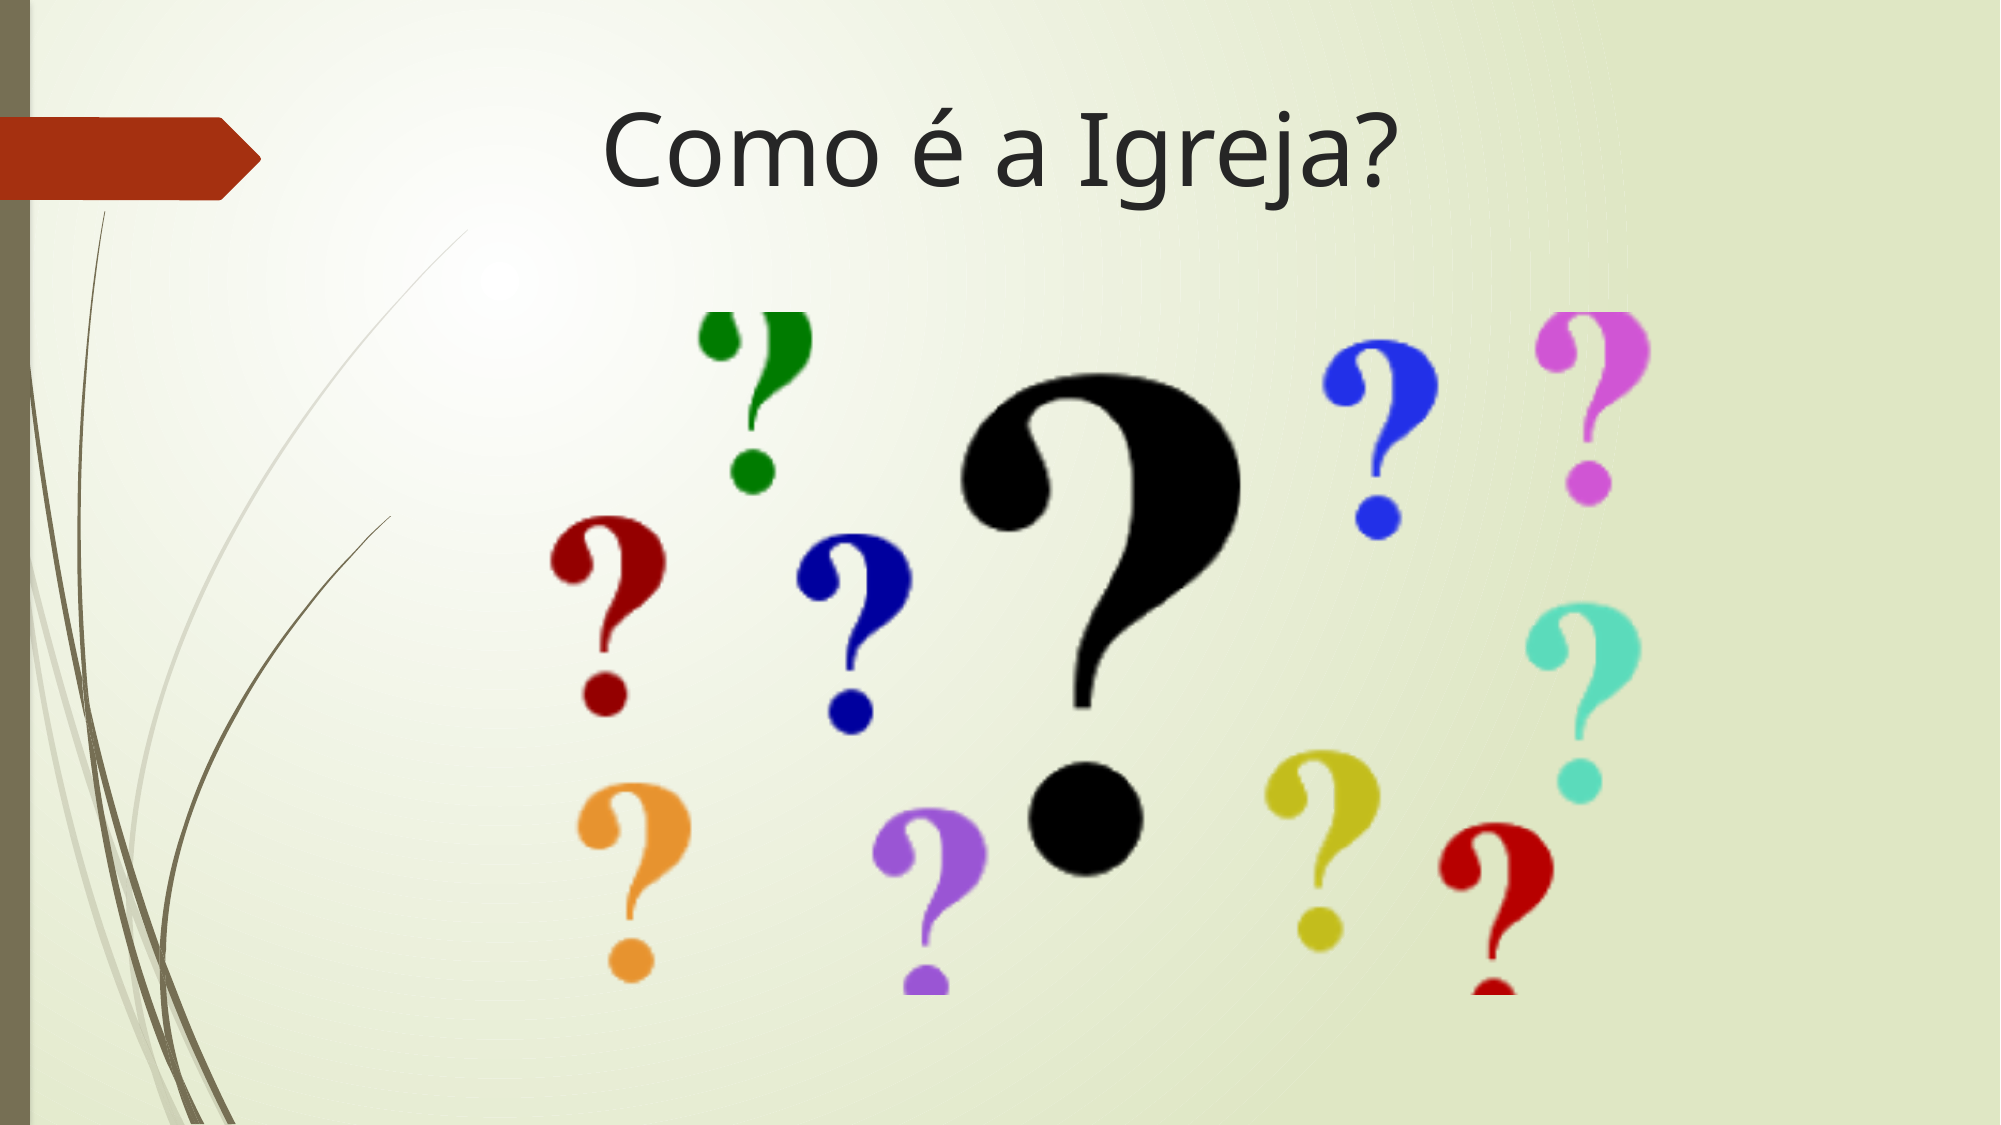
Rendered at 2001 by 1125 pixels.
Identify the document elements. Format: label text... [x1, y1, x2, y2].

title Como é a Igreja? [433, 76, 1567, 287]
picture [511, 312, 1726, 996]
